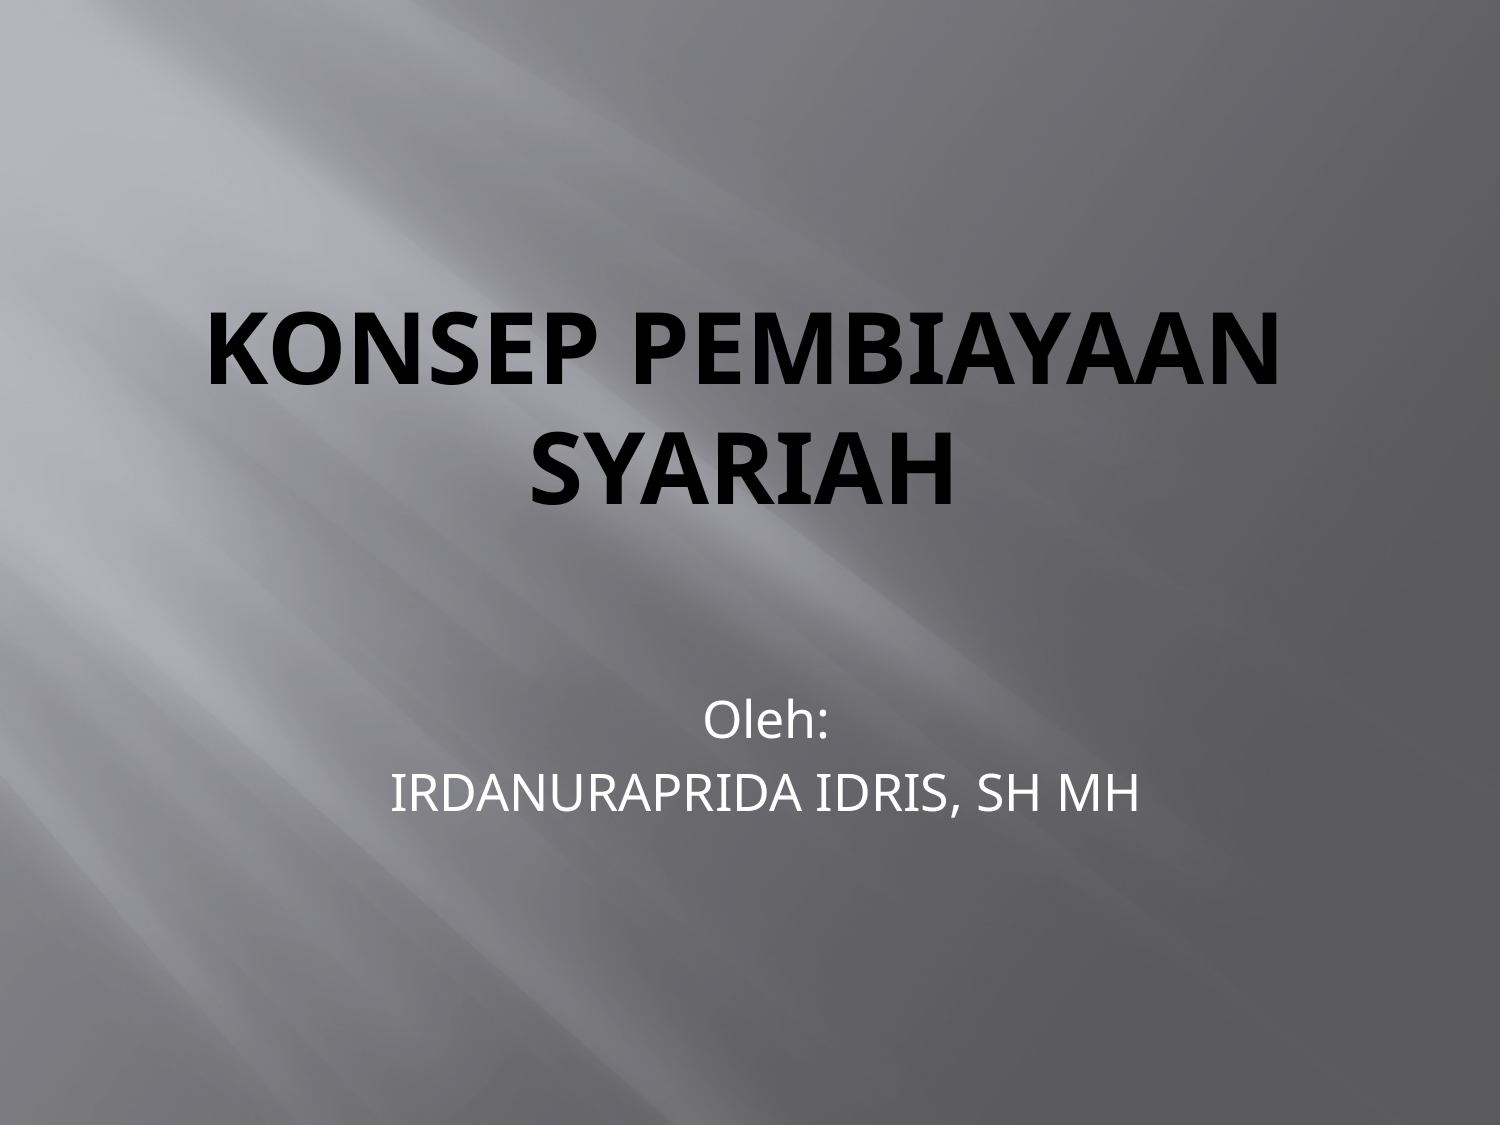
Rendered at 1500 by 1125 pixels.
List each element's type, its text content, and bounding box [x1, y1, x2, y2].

title Konsep Pembiayaan Syariah [69, 224, 1420, 525]
subtitle Oleh: IRDANURAPRIDA IDRIS, SH MH [128, 679, 1404, 830]
